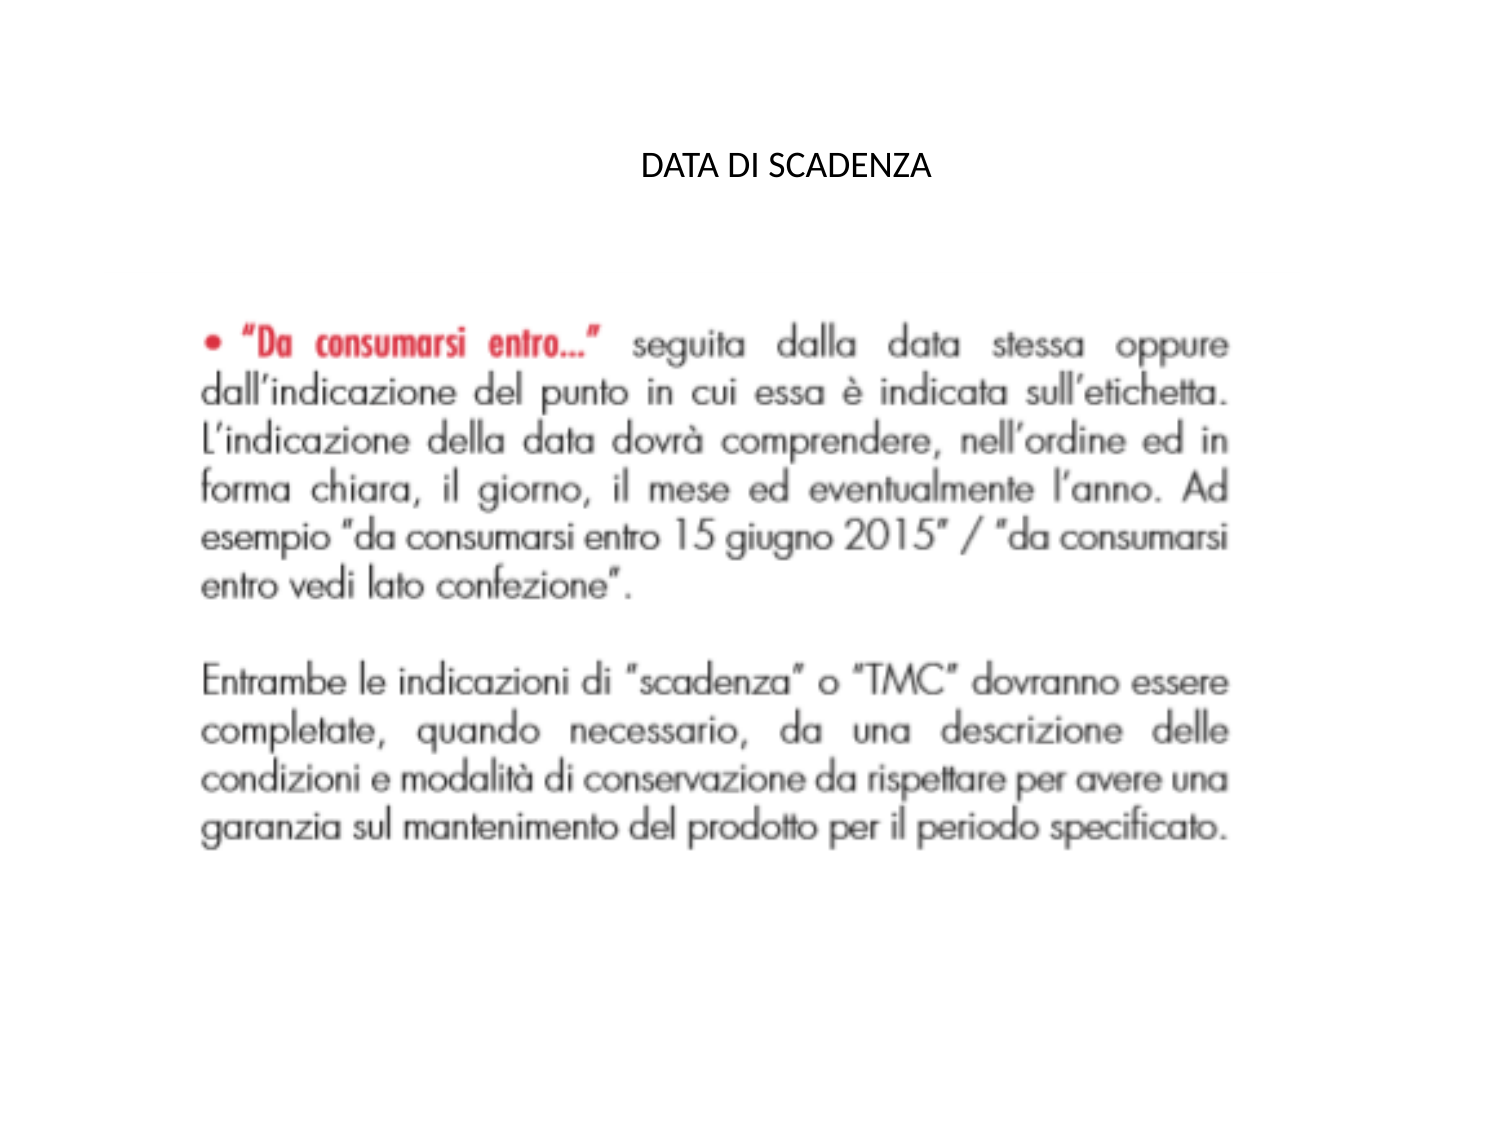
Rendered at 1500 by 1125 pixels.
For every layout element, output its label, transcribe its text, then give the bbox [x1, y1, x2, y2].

text_box DATA DI SCADENZA [626, 132, 963, 193]
picture [104, 271, 1300, 905]
